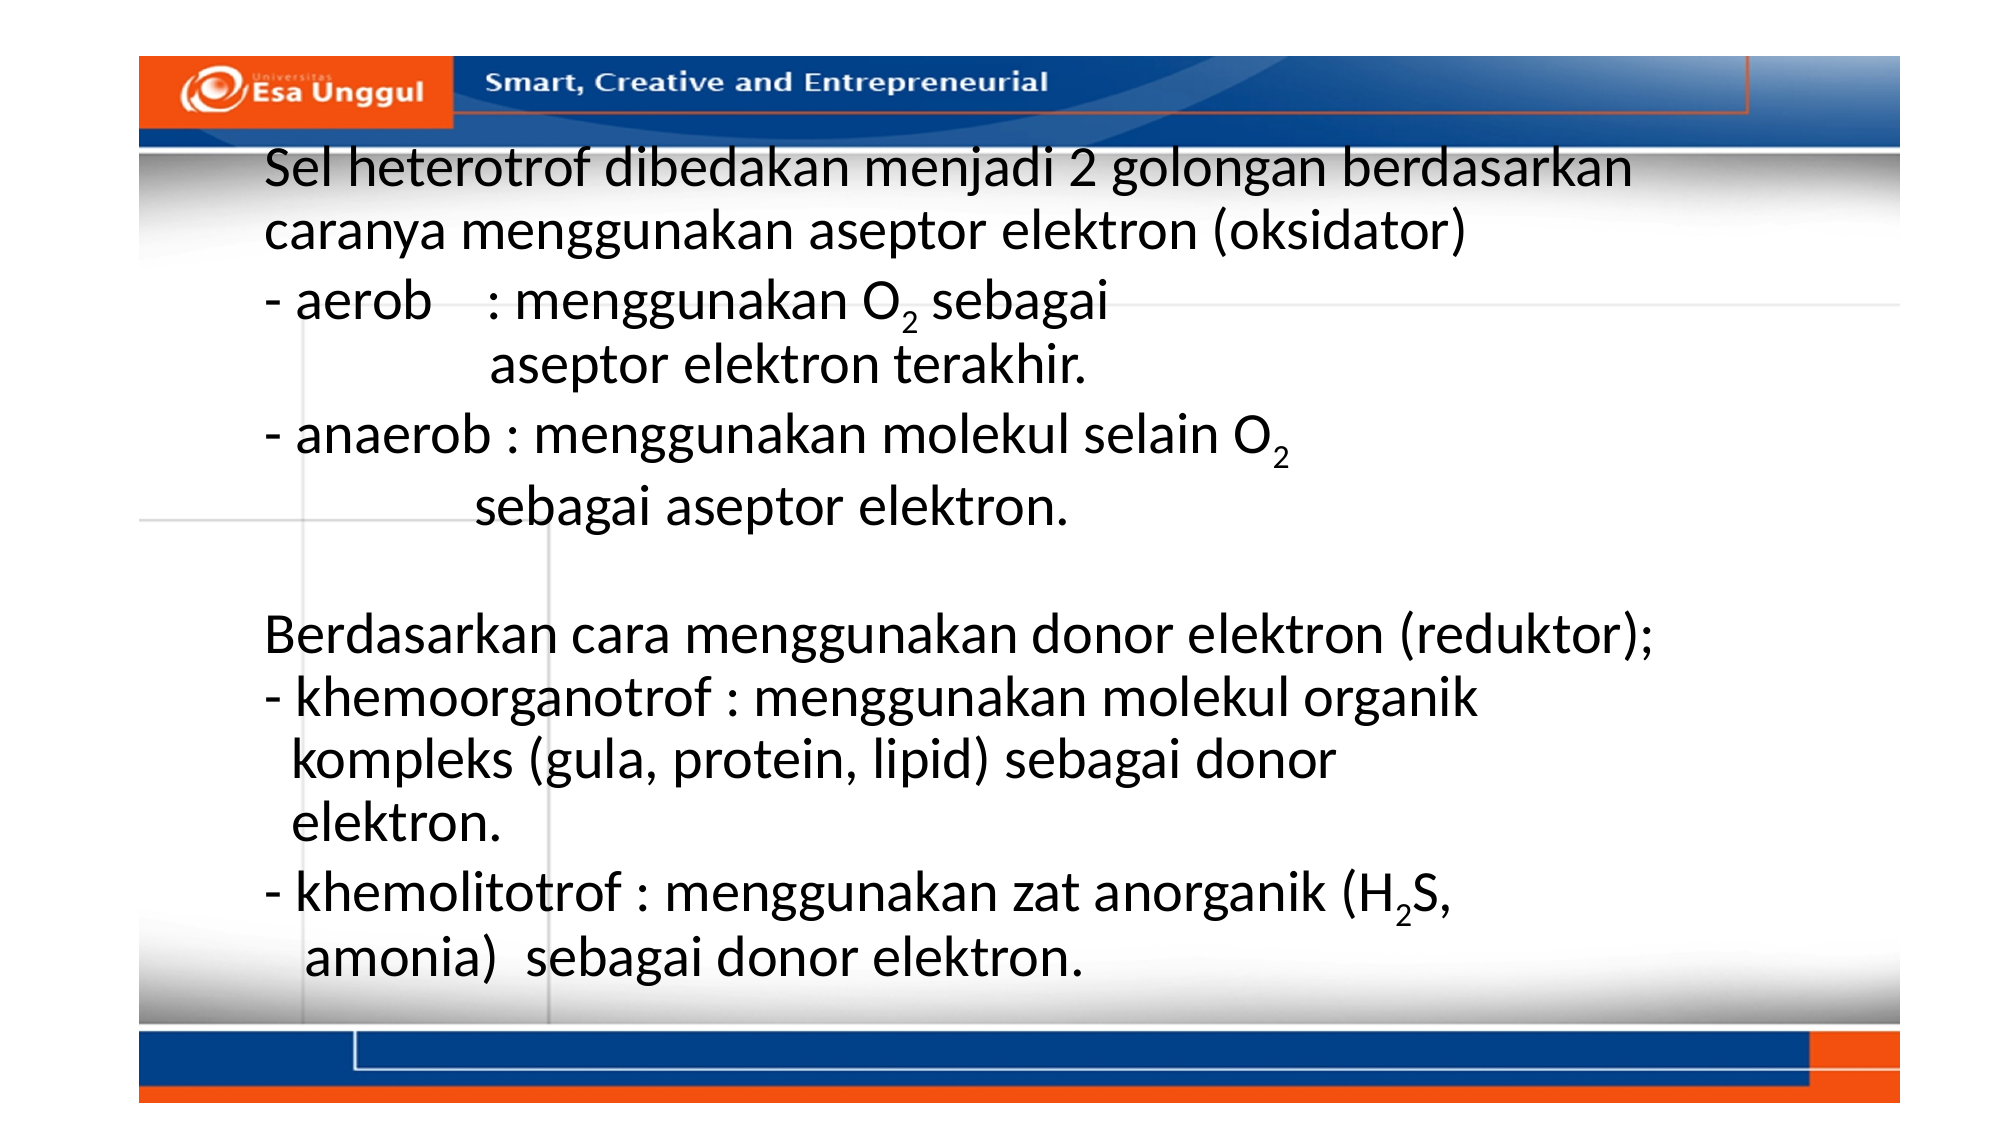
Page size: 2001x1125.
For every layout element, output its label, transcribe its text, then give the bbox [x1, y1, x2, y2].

picture [1750, 56, 1900, 1103]
title Sel heterotrof dibedakan menjadi 2 golongan berdasarkan caranya menggunakan aseptor elektron (oksidator) - aerob : menggunakan O2 sebagai aseptor elektron terakhir. - anaerob : menggunakan molekul selain O2 sebagai aseptor elektron. Berdasarkan cara menggunakan donor elektron (reduktor); - khemoorganotrof : menggunakan molekul organik kompleks (gula, protein, lipid) sebagai donor elektron. - khemolitotrof : menggunakan zat anorganik (H2S, amonia) sebagai donor elektron. [249, 0, 1750, 1125]
picture [139, 56, 249, 1103]
